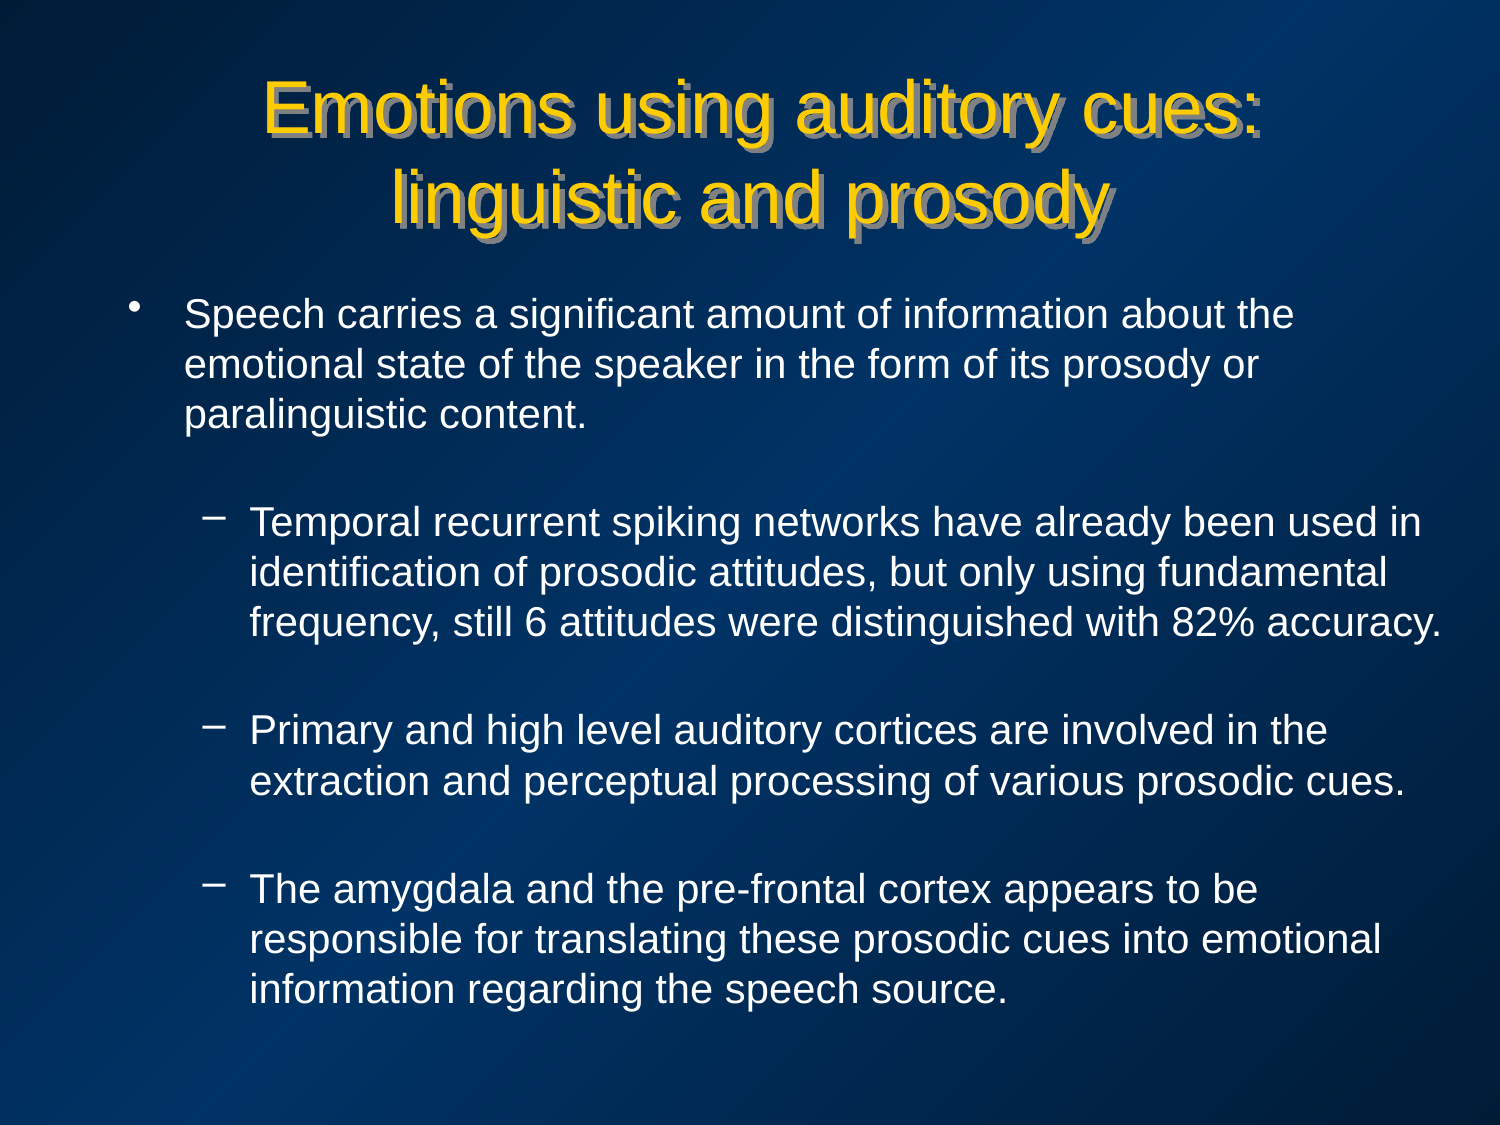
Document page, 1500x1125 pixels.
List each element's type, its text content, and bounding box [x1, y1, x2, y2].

title Emotions using auditory cues: linguistic and prosody [123, 54, 1399, 243]
list Speech carries a significant amount of information about the emotional state of the speaker in the form of its prosody or paralinguistic content. Temporal recurrent spiking networks have already been used in identification of prosodic attitudes, but only using fundamental frequency, still 6 attitudes were distinguished with 82% accuracy. Primary and high level auditory cortices are involved in the extraction and perceptual processing of various prosodic cues. The amygdala and the pre-frontal cortex appears to be responsible for translating these prosodic cues into emotional information regarding the speech source. [112, 278, 1471, 1106]
